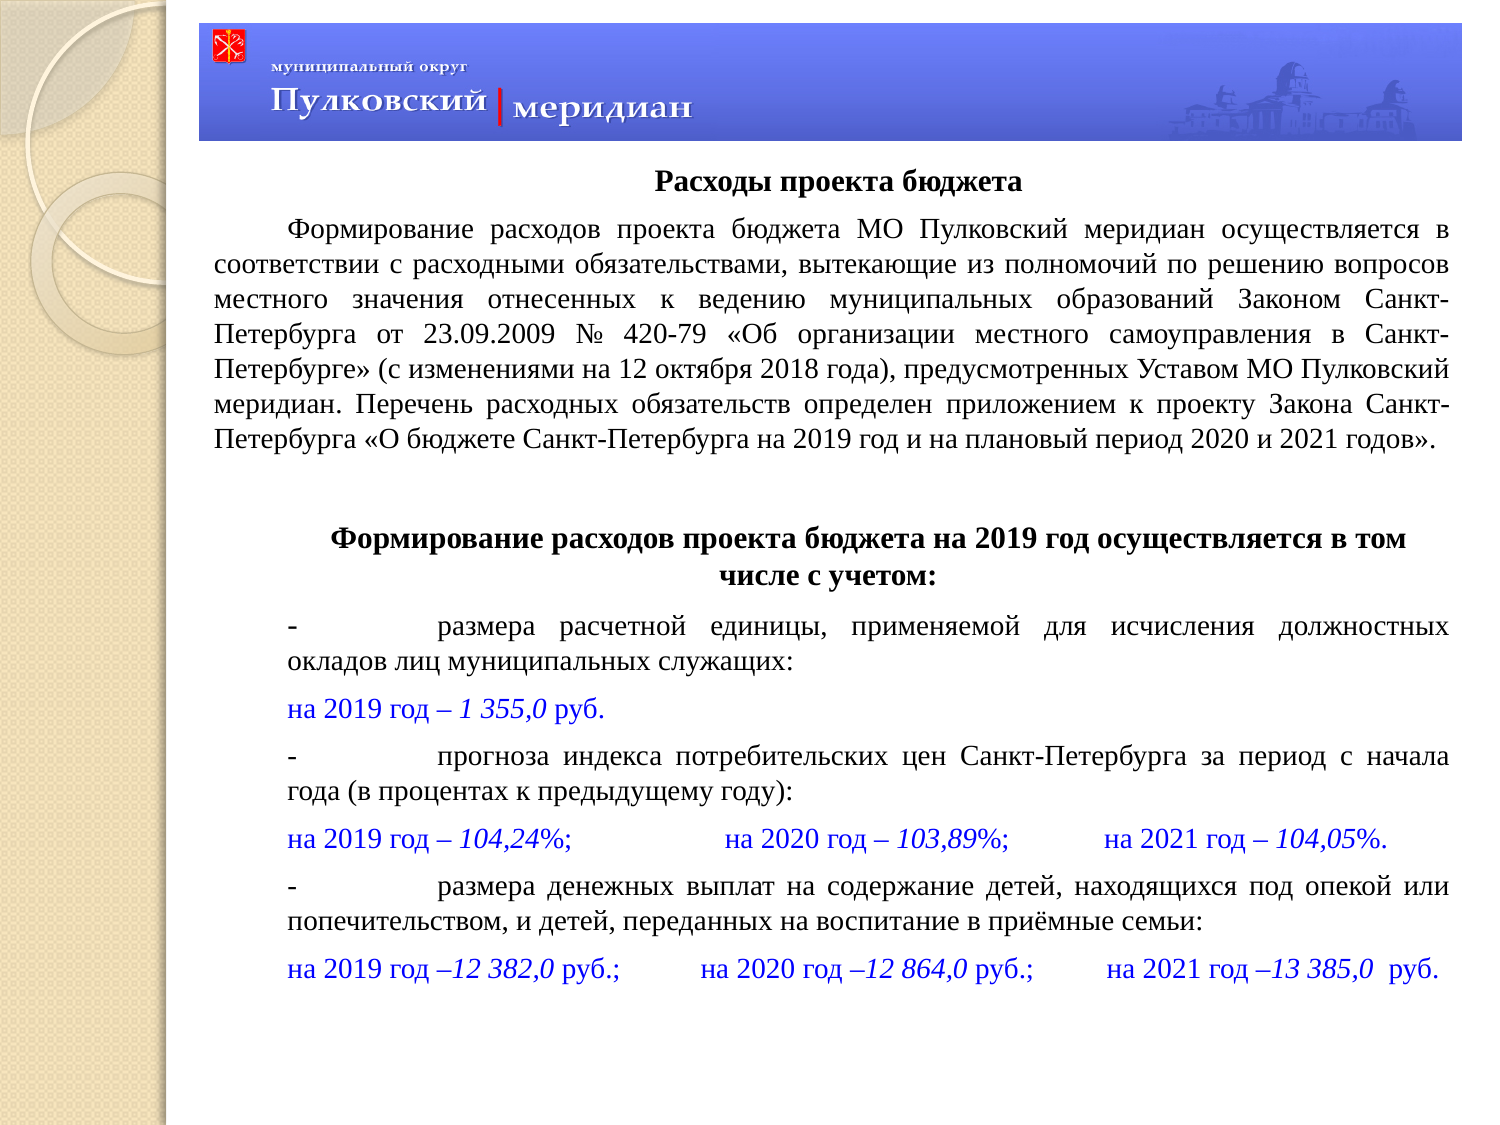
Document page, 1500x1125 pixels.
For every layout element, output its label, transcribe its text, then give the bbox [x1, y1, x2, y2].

picture [198, 23, 1463, 141]
list Расходы проекта бюджета Формирование расходов проекта бюджета МО Пулковский меридиан осуществляется в соответствии с расходными обязательствами, вытекающие из полномочий по решению вопросов местного значения отнесенных к ведению муниципальных образований Законом Санкт-Петербурга от 23.09.2009 № 420-79 «Об организации местного самоуправления в Санкт-Петербурге» (с изменениями на 12 октября 2018 года), предусмотренных Уставом МО Пулковский меридиан. Перечень расходных обязательств определен приложением к проекту Закона Санкт-Петербурга «О бюджете Санкт-Петербурга на 2019 год и на плановый период 2020 и 2021 годов». Формирование расходов проекта бюджета на 2019 год осуществляется в том числе с учетом: - размера расчетной единицы, применяемой для исчисления должностных окладов лиц муниципальных служащих: на 2019 год – 1 355,0 руб. - прогноза индекса потребительских цен Санкт-Петербурга за период с начала года (в процентах к предыдущему году): на 2019 год – 104,24%; на 2020 год – 103,89%; на 2021 год – 104,05%. - размера денежных выплат на содержание детей, находящихся под опекой или попечительством, и детей, переданных на воспитание в приёмные семьи: на 2019 год –12 382,0 руб.; на 2020 год –12 864,0 руб.; на 2021 год –13 385,0 руб. [199, 152, 1466, 1032]
